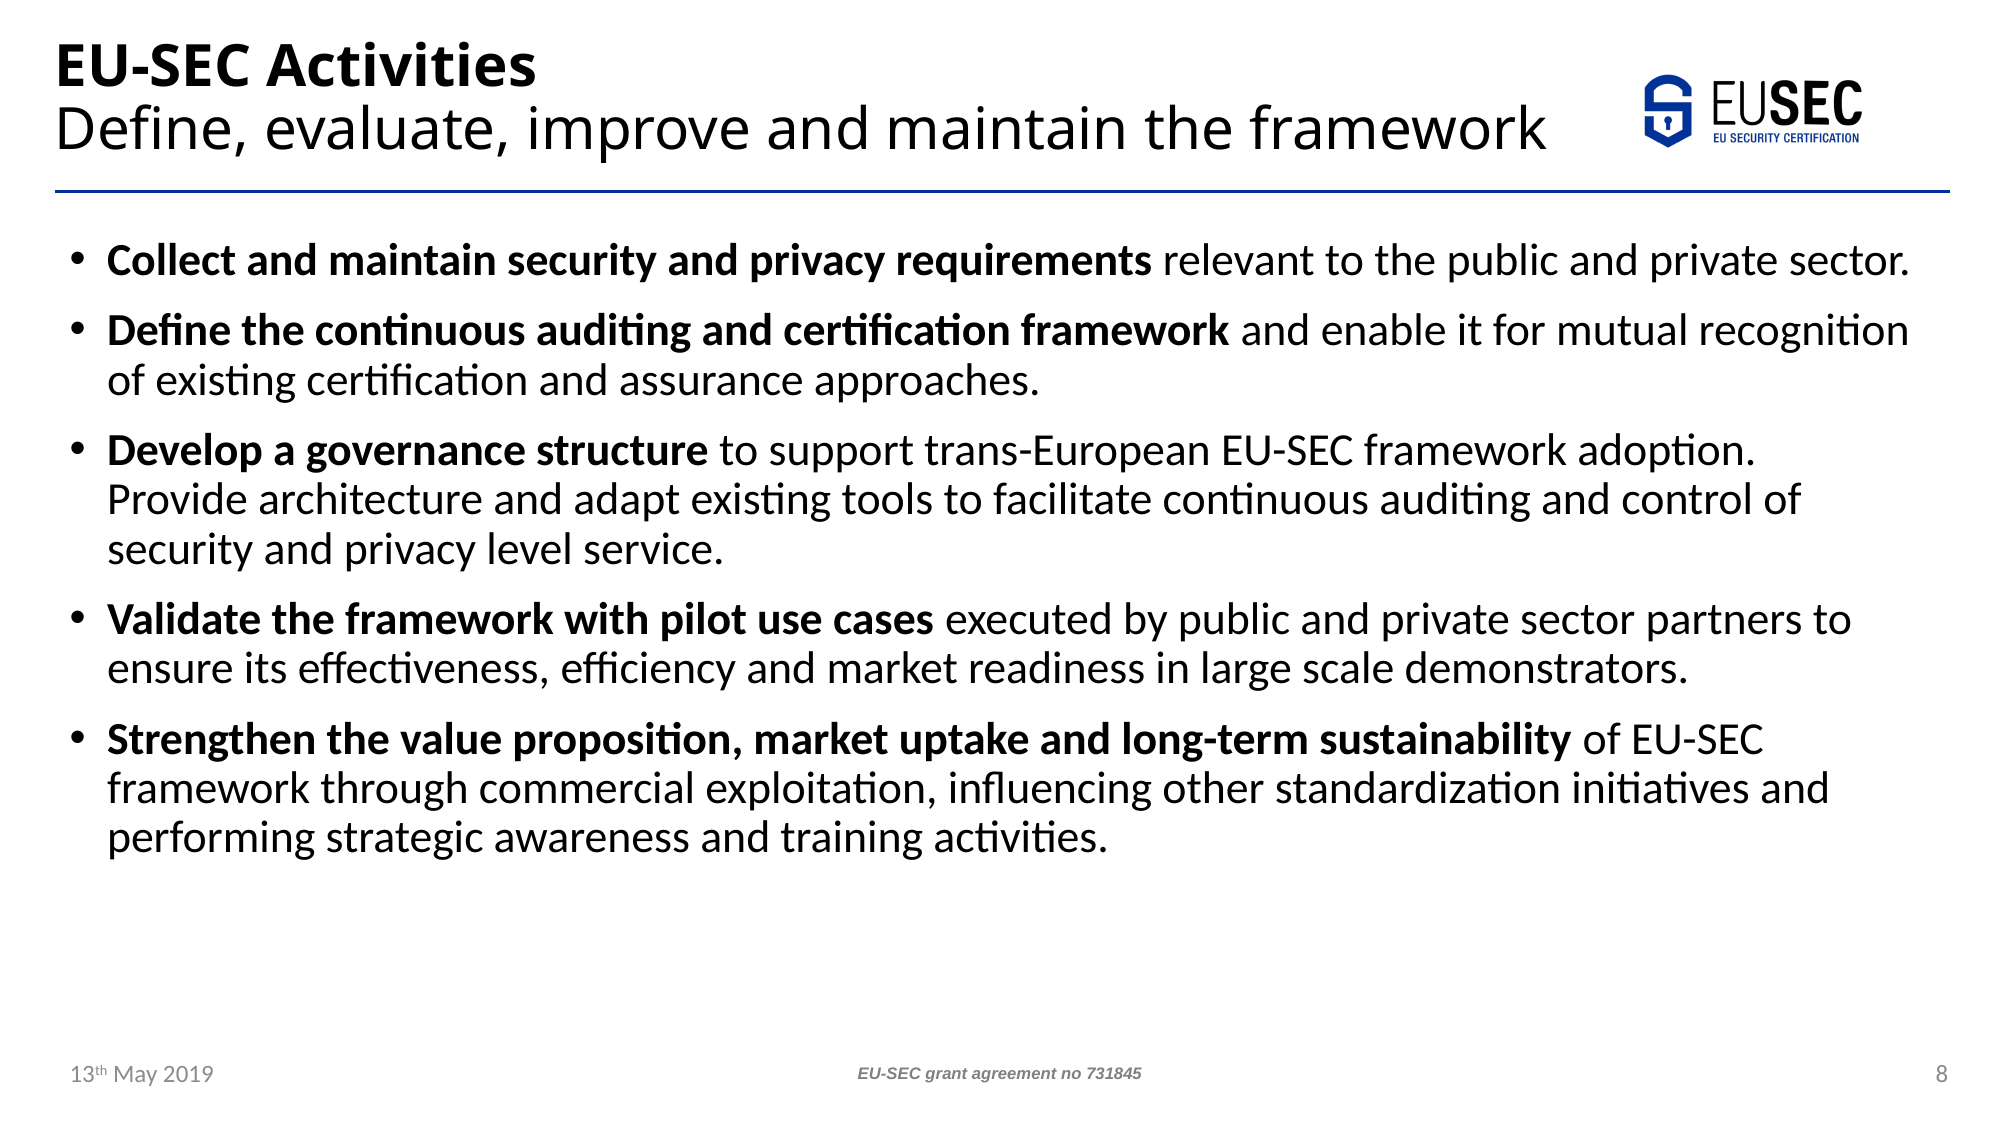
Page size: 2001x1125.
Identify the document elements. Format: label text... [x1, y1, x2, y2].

footer EU-SEC grant agreement no 731845 [662, 1042, 1338, 1103]
list Collect and maintain security and privacy requirements relevant to the public and private sector. Define the continuous auditing and certification framework and enable it for mutual recognition of existing certification and assurance approaches. Develop a governance structure to support trans-European EU-SEC framework adoption. Provide architecture and adapt existing tools to facilitate continuous auditing and control of security and privacy level service. Validate the framework with pilot use cases executed by public and private sector partners to ensure its effectiveness, efficiency and market readiness in large scale demonstrators. Strengthen the value proposition, market uptake and long-term sustainability of EU-SEC framework through commercial exploitation, influencing other standardization initiatives and performing strategic awareness and training activities. [54, 228, 1949, 1014]
picture [1643, 74, 1863, 148]
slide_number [54, 1042, 588, 1103]
slide_number 8 [1412, 1042, 1949, 1103]
title EU-SEC Activities Define, evaluate, improve and maintain the framework [54, 15, 1610, 170]
